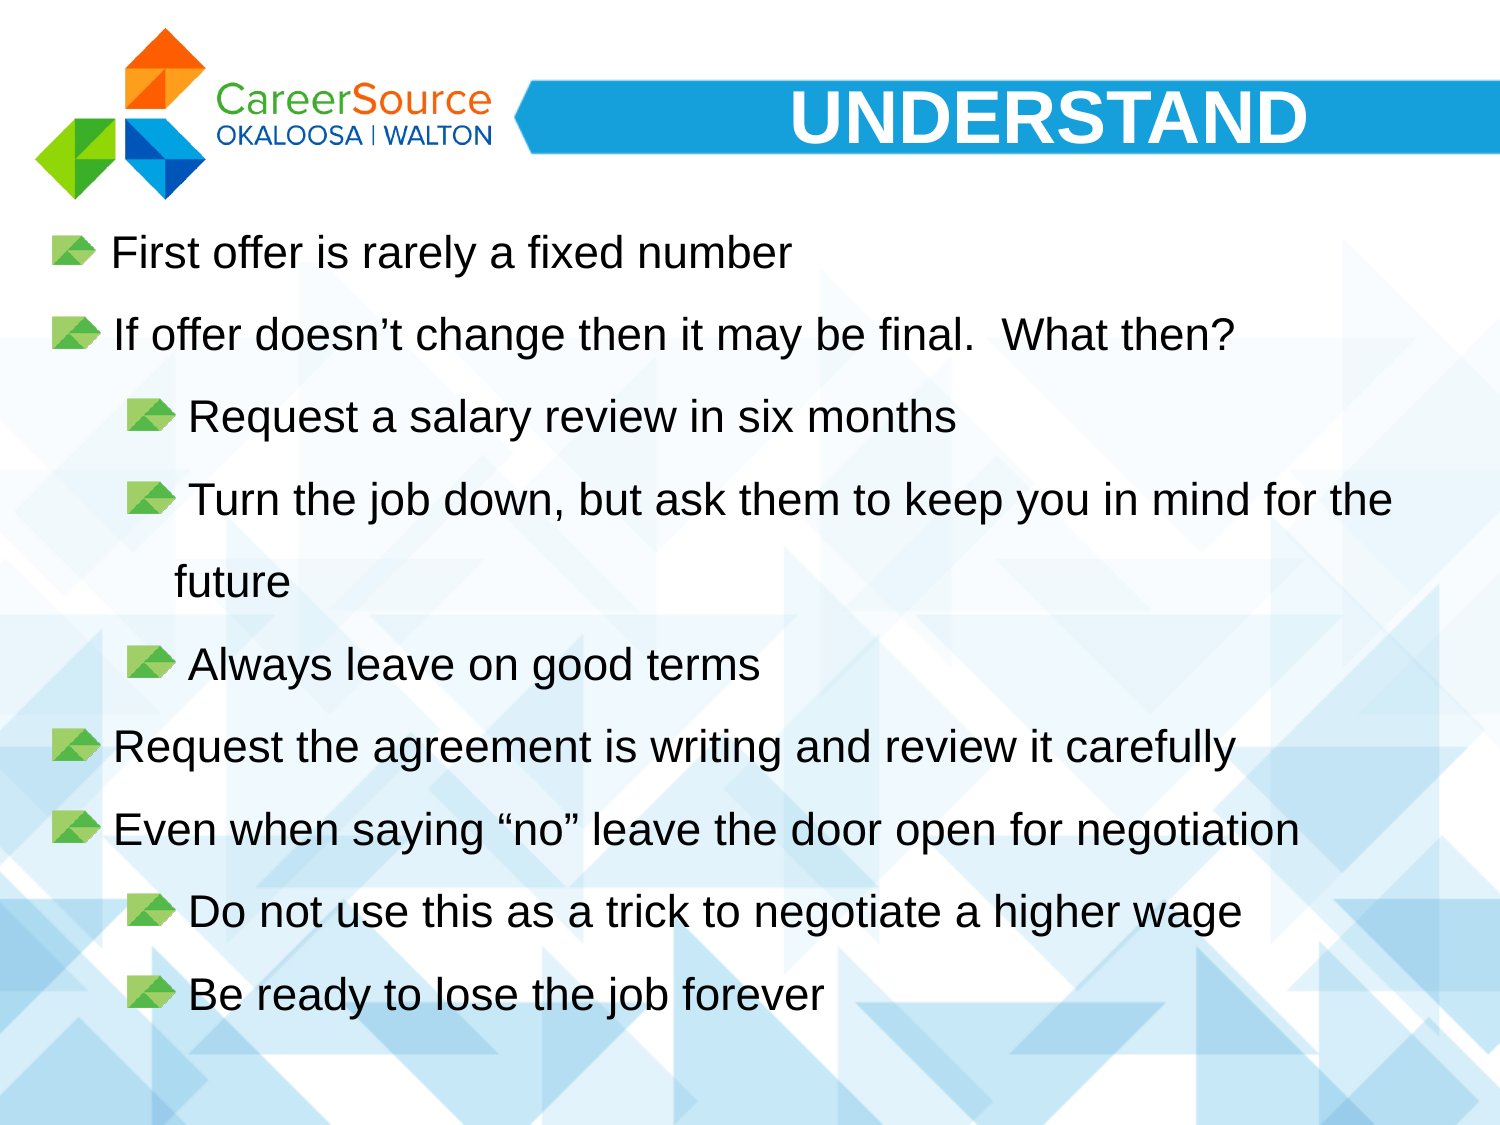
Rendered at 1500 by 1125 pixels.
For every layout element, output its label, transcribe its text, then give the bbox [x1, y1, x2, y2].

title UNDERSTAND [675, 76, 1425, 152]
picture [0, 0, 1500, 1125]
text_box First offer is rarely a fixed number If offer doesn’t change then it may be final. What then? Request a salary review in six months Turn the job down, but ask them to keep you in mind for the future Always leave on good terms Request the agreement is writing and review it carefully Even when saying “no” leave the door open for negotiation Do not use this as a trick to negotiate a higher wage Be ready to lose the job forever [37, 187, 1475, 1027]
